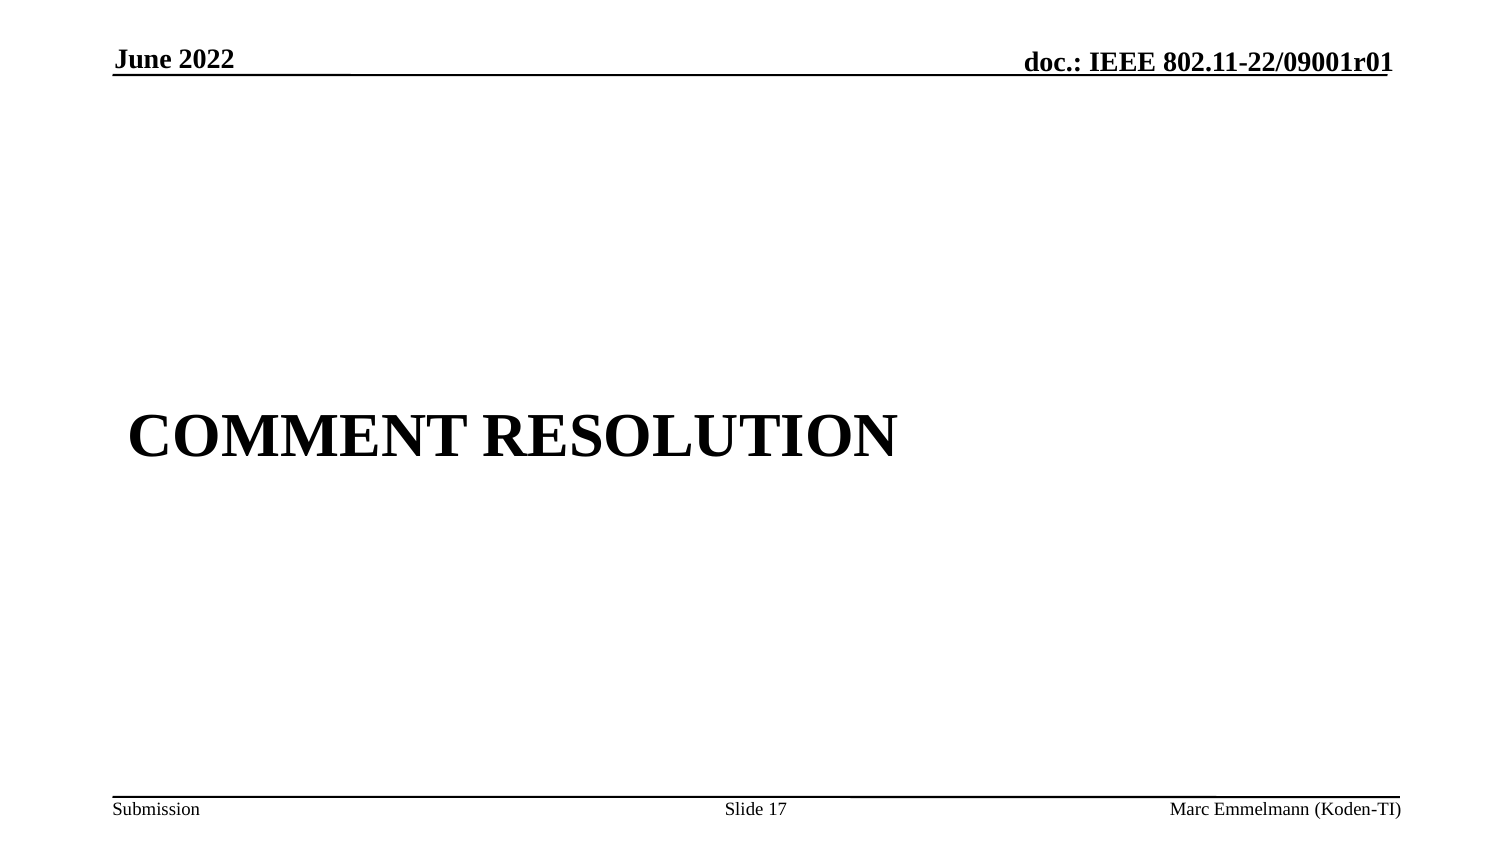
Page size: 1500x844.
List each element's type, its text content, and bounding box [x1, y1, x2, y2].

title Comment Resolution [112, 386, 1388, 555]
footer Marc Emmelmann (Koden-TI) [878, 796, 1402, 820]
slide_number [114, 40, 423, 75]
slide_number Slide 17 [712, 796, 800, 842]
